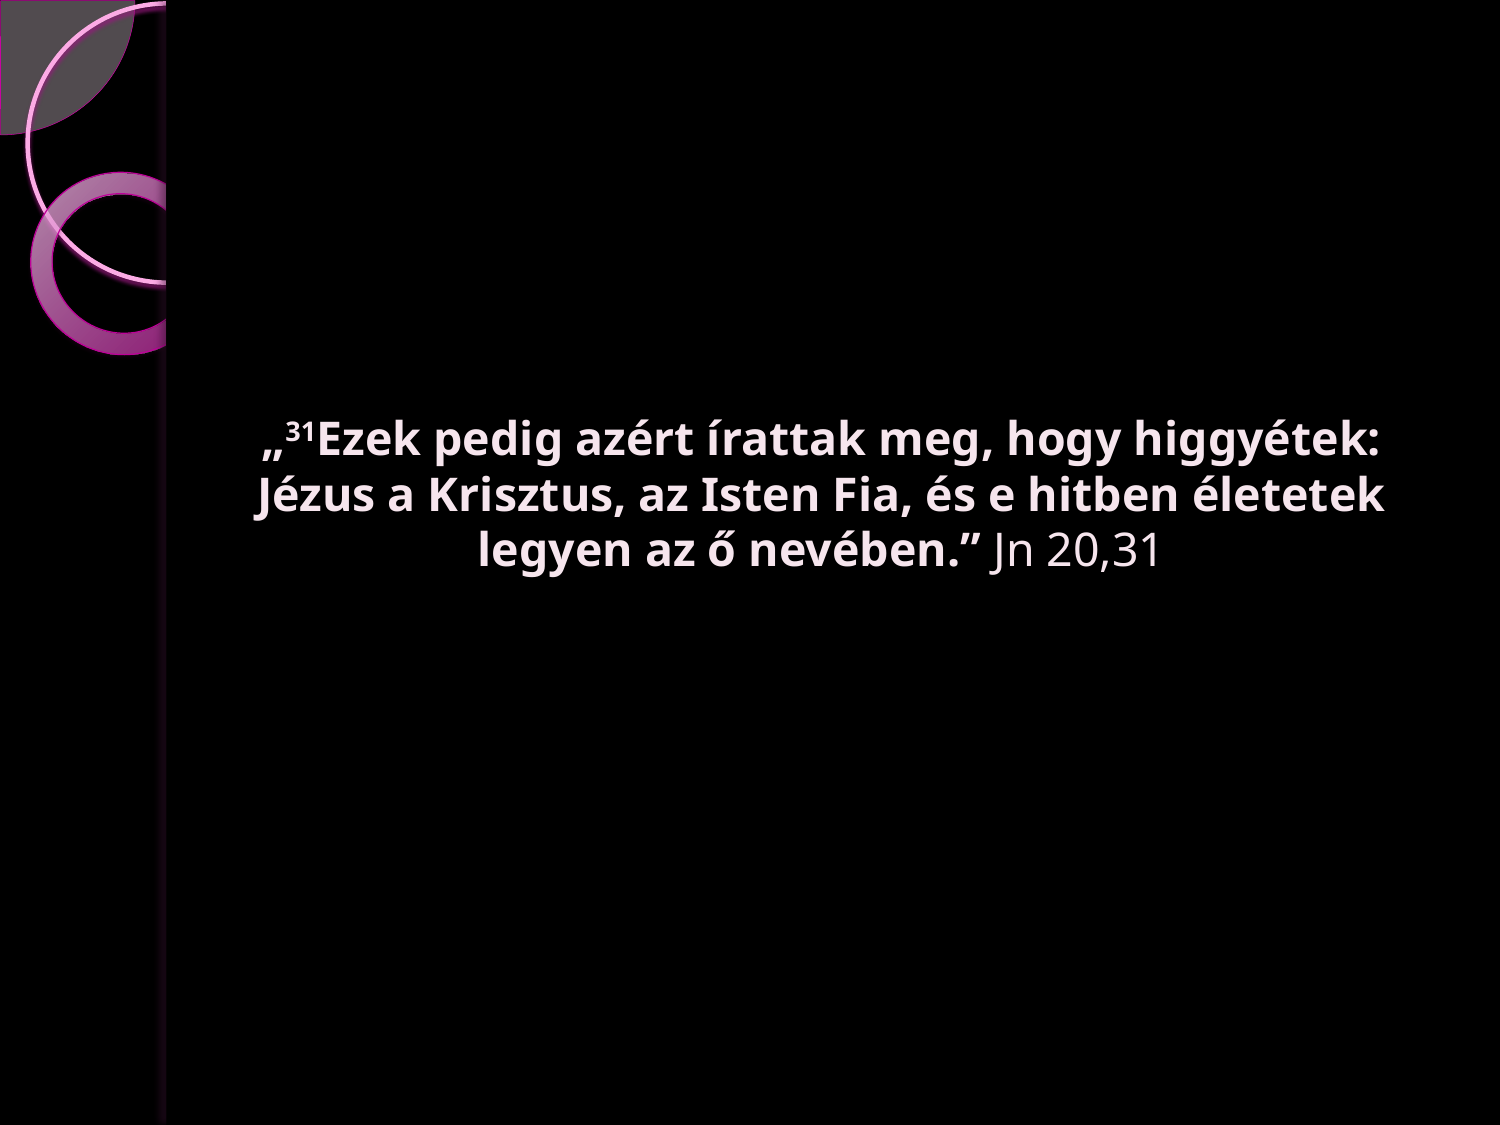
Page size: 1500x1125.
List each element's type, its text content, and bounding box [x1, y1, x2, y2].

title „31Ezek pedig azért írattak meg, hogy higgyétek: Jézus a Krisztus, az Isten Fia, és e hitben életetek legyen az ő nevében.” Jn 20,31 [206, 398, 1437, 587]
